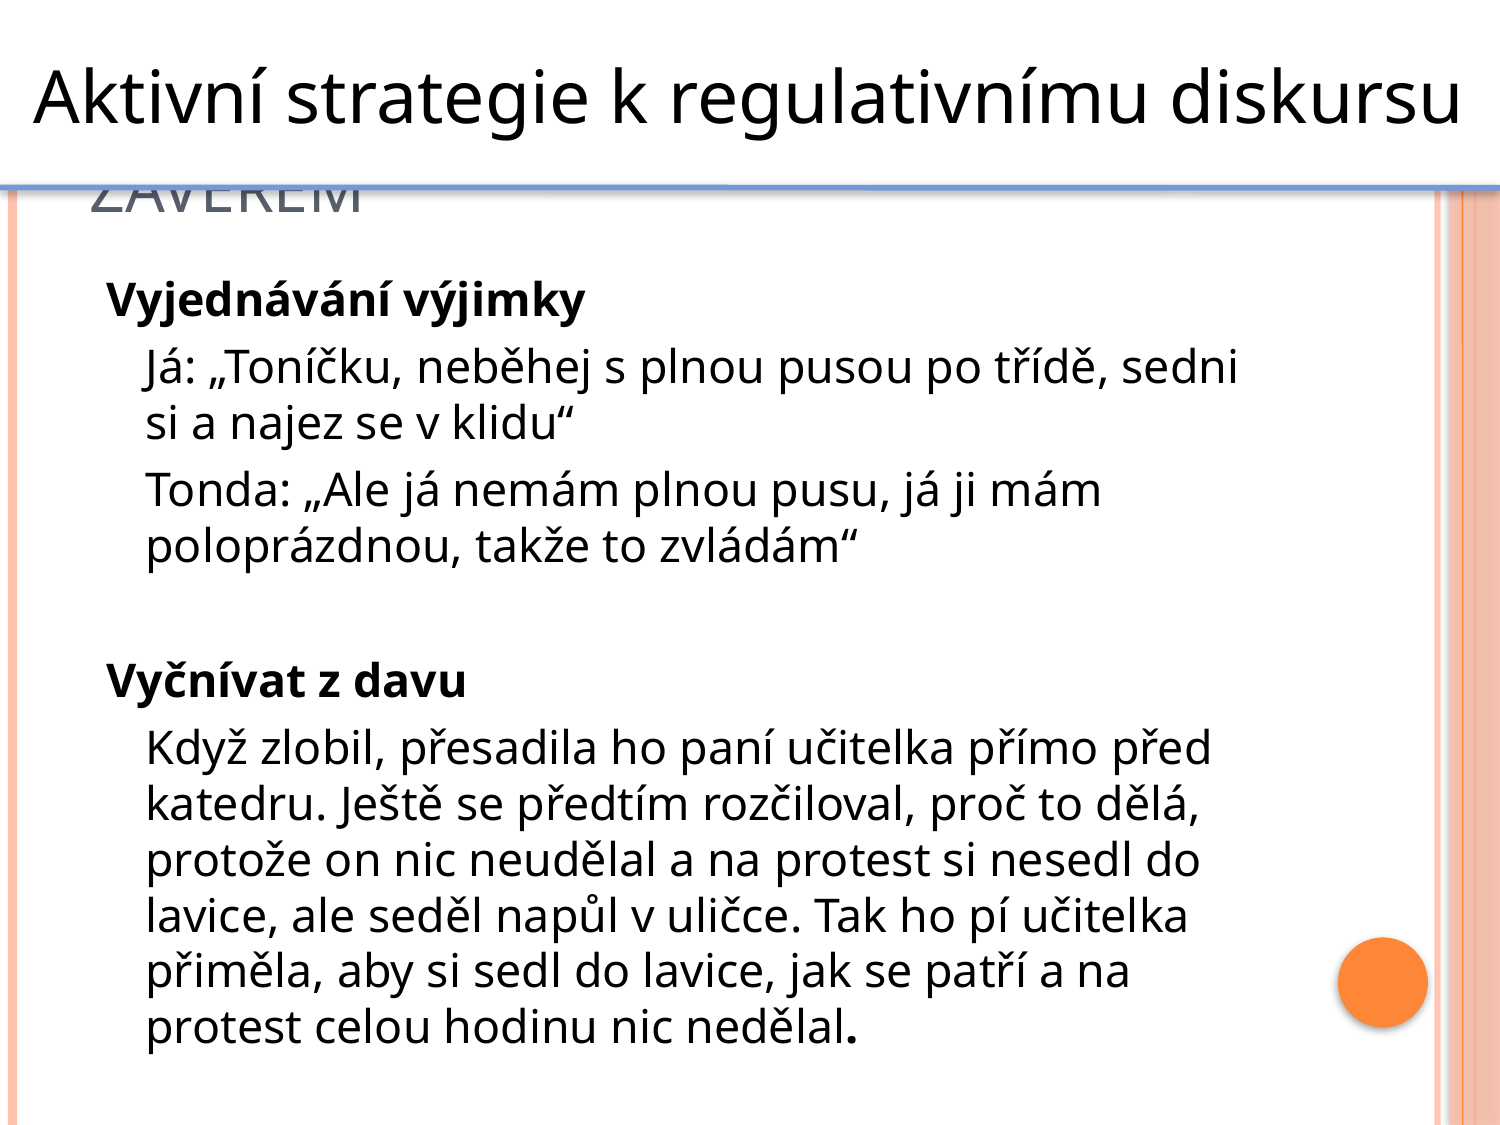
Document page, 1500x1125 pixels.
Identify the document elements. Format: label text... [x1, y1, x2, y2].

text_box Aktivní strategie k regulativnímu diskursu [0, 0, 1500, 183]
title Závěrem [75, 200, 1300, 233]
list Vyjednávání výjimky Já: „Toníčku, neběhej s plnou pusou po třídě, sedni si a najez se v klidu“ Tonda: „Ale já nemám plnou pusu, já ji mám poloprázdnou, takže to zvládám“ Vyčnívat z davu Když zlobil, přesadila ho paní učitelka přímo před katedru. Ještě se předtím rozčiloval, proč to dělá, protože on nic neudělal a na protest si nesedl do lavice, ale seděl napůl v uličce. Tak ho pí učitelka přiměla, aby si sedl do lavice, jak se patří a na protest celou hodinu nic nedělal. [75, 262, 1300, 1062]
